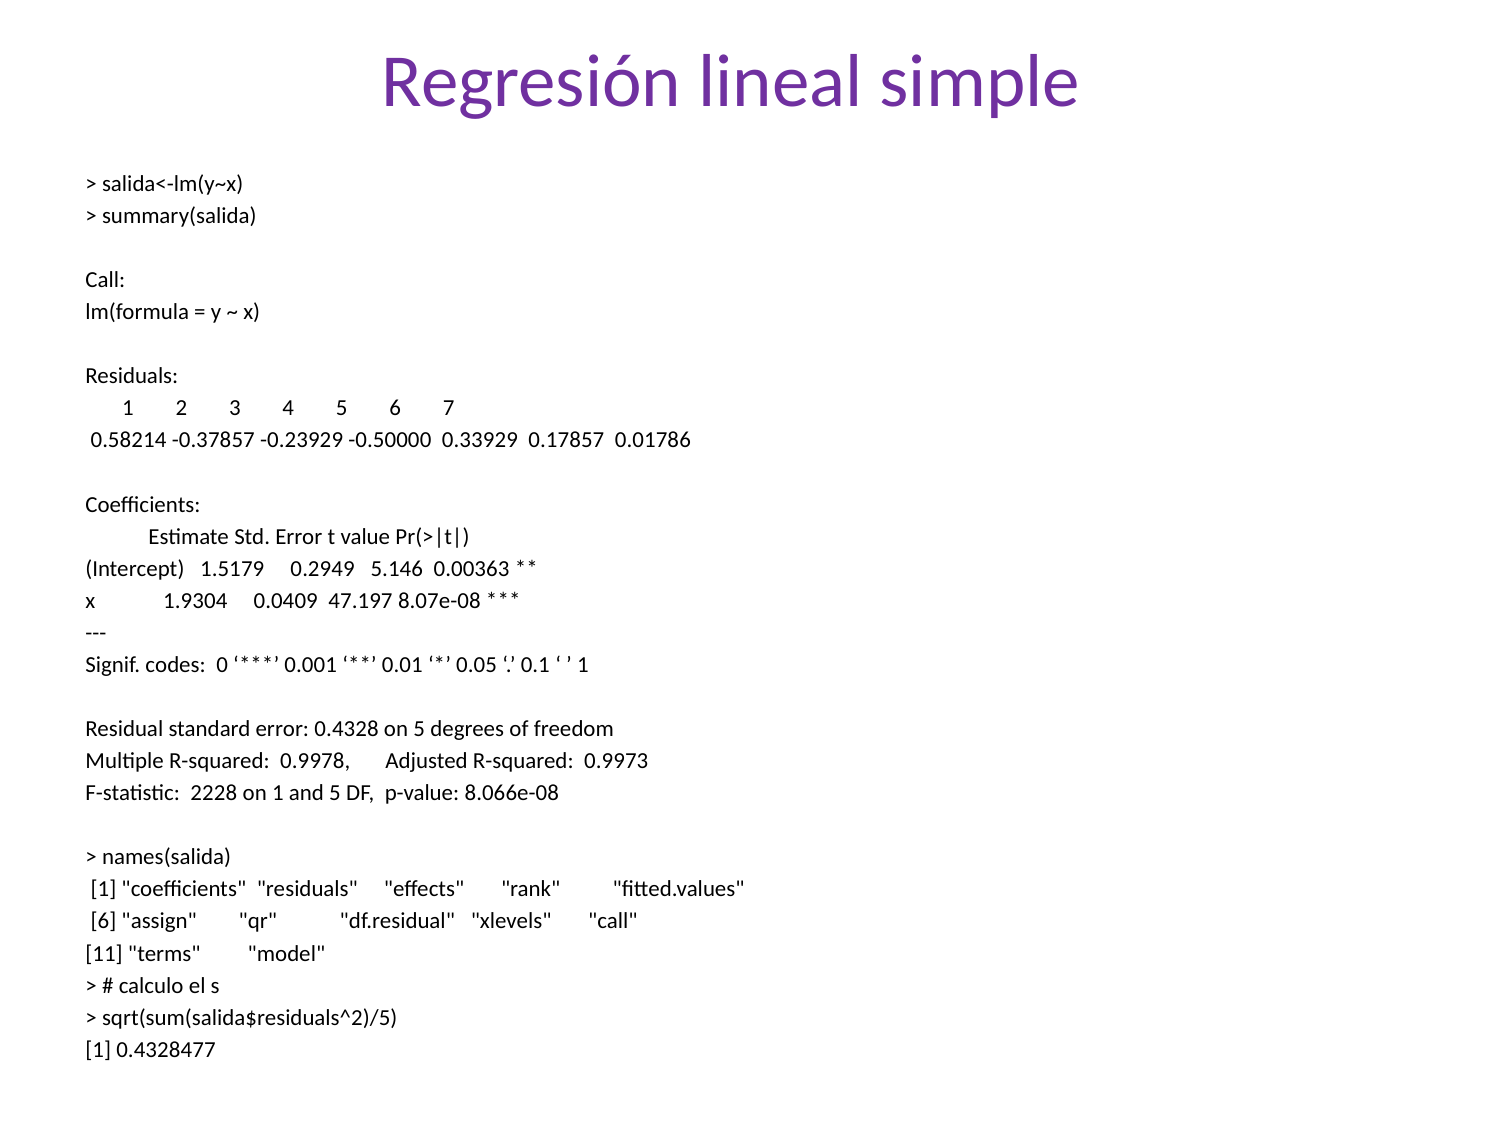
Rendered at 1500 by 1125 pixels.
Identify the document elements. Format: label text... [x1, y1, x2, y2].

subtitle > salida<-lm(y~x) > summary(salida) Call: lm(formula = y ~ x) Residuals: 1 2 3 4 5 6 7 0.58214 -0.37857 -0.23929 -0.50000 0.33929 0.17857 0.01786 Coefficients: Estimate Std. Error t value Pr(>|t|) (Intercept) 1.5179 0.2949 5.146 0.00363 ** x 1.9304 0.0409 47.197 8.07e-08 *** --- Signif. codes: 0 ‘***’ 0.001 ‘**’ 0.01 ‘*’ 0.05 ‘.’ 0.1 ‘ ’ 1 Residual standard error: 0.4328 on 5 degrees of freedom Multiple R-squared: 0.9978, Adjusted R-squared: 0.9973 F-statistic: 2228 on 1 and 5 DF, p-value: 8.066e-08 > names(salida) [1] "coefficients" "residuals" "effects" "rank" "fitted.values" [6] "assign" "qr" "df.residual" "xlevels" "call" [11] "terms" "model" > # calculo el s > sqrt(sum(salida$residuals^2)/5) [1] 0.4328477 [70, 128, 1446, 1102]
title Regresión lineal simple [93, 23, 1369, 128]
